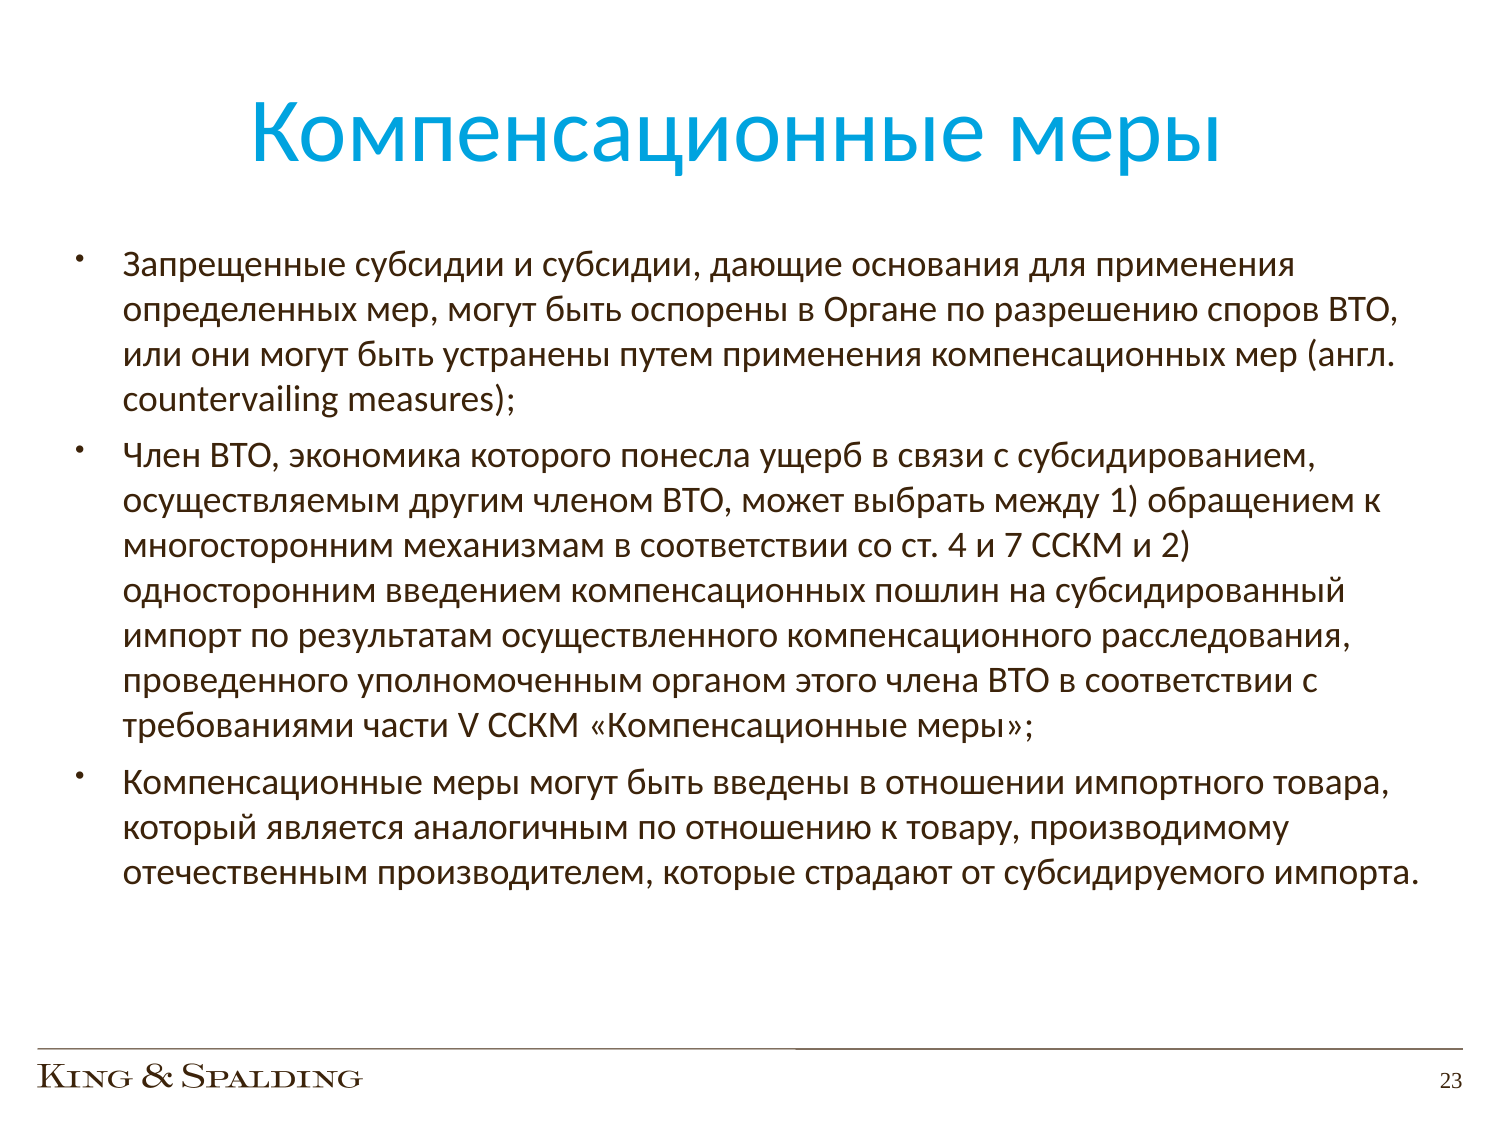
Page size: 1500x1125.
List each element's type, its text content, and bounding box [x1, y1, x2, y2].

slide_number 23 [1347, 1058, 1478, 1109]
title Компенсационные меры [37, 44, 1459, 220]
list Запрещенные субсидии и субсидии, дающие основания для применения определенных мер, могут быть оспорены в Органе по разрешению споров ВТО, или они могут быть устранены путем применения компенсационных мер (англ. countervailing measures); Член ВТО, экономика которого понесла ущерб в связи с субсидированием, осуществляемым другим членом ВТО, может выбрать между 1) обращением к многосторонним механизмам в соответствии со ст. 4 и 7 ССКМ и 2) односторонним введением компенсационных пошлин на субсидированный импорт по результатам осуществленного компенсационного расследования, проведенного уполномоченным органом этого члена ВТО в соответствии с требованиями части V ССКМ «Компенсационные меры»; Компенсационные меры могут быть введены в отношении импортного товара, который является аналогичным по отношению к товару, производимому отечественным производителем, которые страдают от субсидируемого импорта. [75, 231, 1425, 1024]
picture [36, 1062, 364, 1089]
